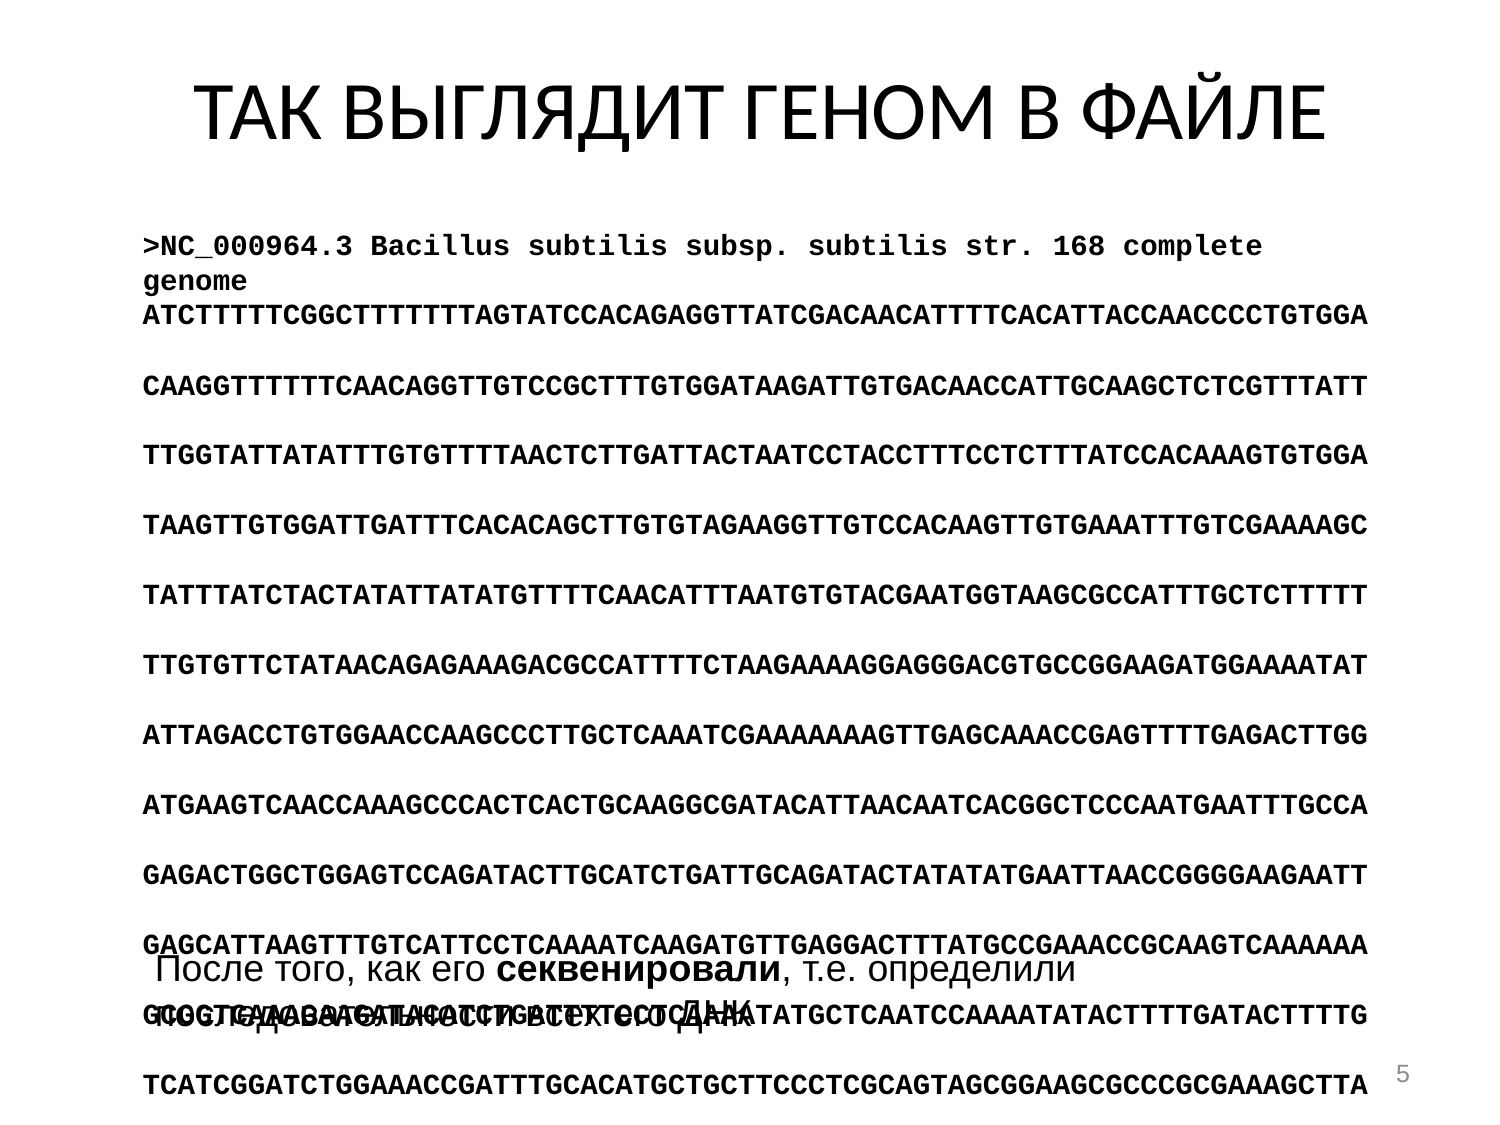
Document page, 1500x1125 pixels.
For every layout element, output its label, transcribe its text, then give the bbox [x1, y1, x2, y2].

text_box После того, как его секвенировали, т.е. определили последовательности всех его ДНК [139, 936, 1400, 1042]
title Так выглядит геном в файле [86, 12, 1437, 200]
slide_number 5 [1400, 1042, 1425, 1103]
text_box >NC_000964.3 Bacillus subtilis subsp. subtilis str. 168 complete genome ATCTTTTTCGGCTTTTTTTAGTATCCACAGAGGTTATCGACAACATTTTCACATTACCAACCCCTGTGGA CAAGGTTTTTTCAACAGGTTGTCCGCTTTGTGGATAAGATTGTGACAACCATTGCAAGCTCTCGTTTATT TTGGTATTATATTTGTGTTTTAACTCTTGATTACTAATCCTACCTTTCCTCTTTATCCACAAAGTGTGGA TAAGTTGTGGATTGATTTCACACAGCTTGTGTAGAAGGTTGTCCACAAGTTGTGAAATTTGTCGAAAAGC TATTTATCTACTATATTATATGTTTTCAACATTTAATGTGTACGAATGGTAAGCGCCATTTGCTCTTTTT TTGTGTTCTATAACAGAGAAAGACGCCATTTTCTAAGAAAAGGAGGGACGTGCCGGAAGATGGAAAATAT ATTAGACCTGTGGAACCAAGCCCTTGCTCAAATCGAAAAAAAGTTGAGCAAACCGAGTTTTGAGACTTGG ATGAAGTCAACCAAAGCCCACTCACTGCAAGGCGATACATTAACAATCACGGCTCCCAATGAATTTGCCA GAGACTGGCTGGAGTCCAGATACTTGCATCTGATTGCAGATACTATATATGAATTAACCGGGGAAGAATT GAGCATTAAGTTTGTCATTCCTCAAAATCAAGATGTTGAGGACTTTATGCCGAAACCGCAAGTCAAAAAA GCGGTCAAAGAAGATACATCTGATTTTCCTCAAAATATGCTCAATCCAAAATATACTTTTGATACTTTTG TCATCGGATCTGGAAACCGATTTGCACATGCTGCTTCCCTCGCAGTAGCGGAAGCGCCCGCGAAAGCTTA CAACCCTTTATTTATCTATGGGGGCGTCGGCTTAGGGAAAACACACTTAATGCATGCGATCGGCCATTAT GTAATAGATCATAATCCTTCTGCCAAAGTGGTTTATCTGTCTTCTGAGAAATTTACAAACGAATTCATCA ACTCTATCCGAGATAATAAAGCCGTCGACTTCCGCAATCGCTATCGAAATGTTGATGTGCTTTTGATAGA TGATATTCAATTTTTAGCGGGGAAAGAACAAACCCAGGAAGAATTTTTCCATACATTTAACACATTACAC GAAGAAAGCAAACAAATCGTCATTTCAAGTGACCGGCCGCCAAAGGAAATTCCGACACTTGAAGACAGAT ………………………………………………………………………………………………………………………………………………………………………………………… ………………………………………………………………………………………………………………………………………………………………………………………… [127, 218, 1400, 1125]
